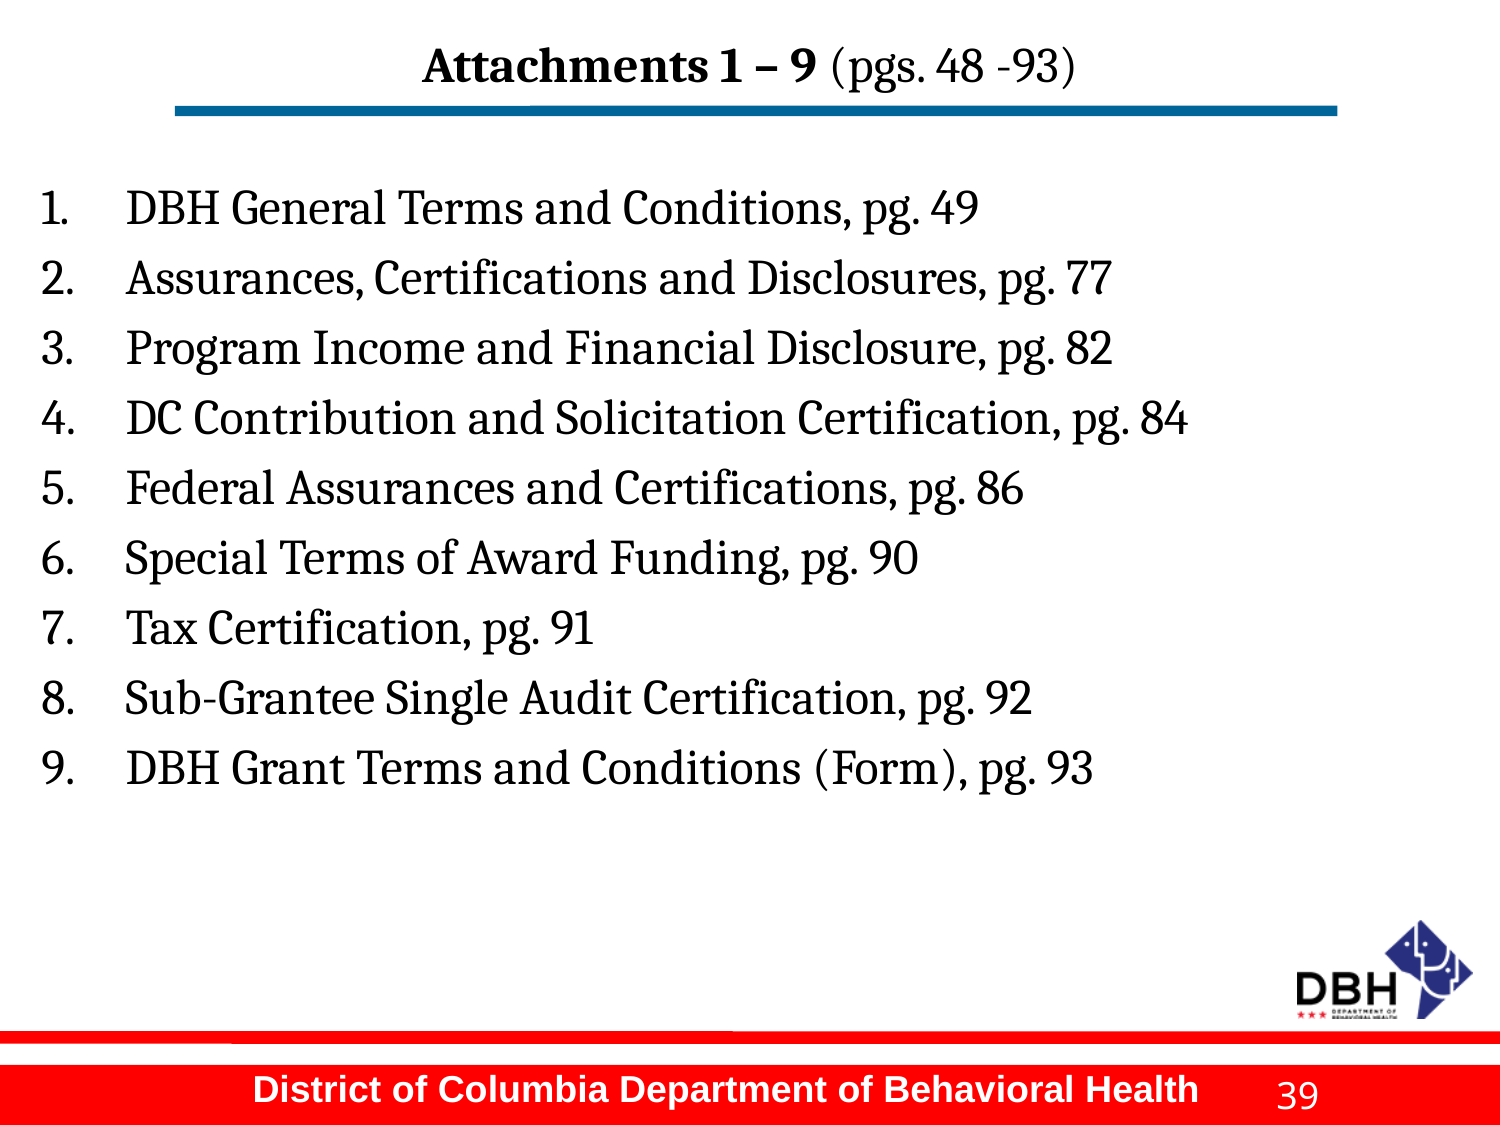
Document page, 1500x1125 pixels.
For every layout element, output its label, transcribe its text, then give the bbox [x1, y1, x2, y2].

list DBH General Terms and Conditions, pg. 49 Assurances, Certifications and Disclosures, pg. 77 Program Income and Financial Disclosure, pg. 82 DC Contribution and Solicitation Certification, pg. 84 Federal Assurances and Certifications, pg. 86 Special Terms of Award Funding, pg. 90 Tax Certification, pg. 91 Sub-Grantee Single Audit Certification, pg. 92 DBH Grant Terms and Conditions (Form), pg. 93 [26, 167, 1484, 954]
title Attachments 1 – 9 (pgs. 48 -93) [75, 0, 1425, 157]
picture [1297, 954, 1473, 1019]
slide_number 39 [1261, 1064, 1474, 1121]
